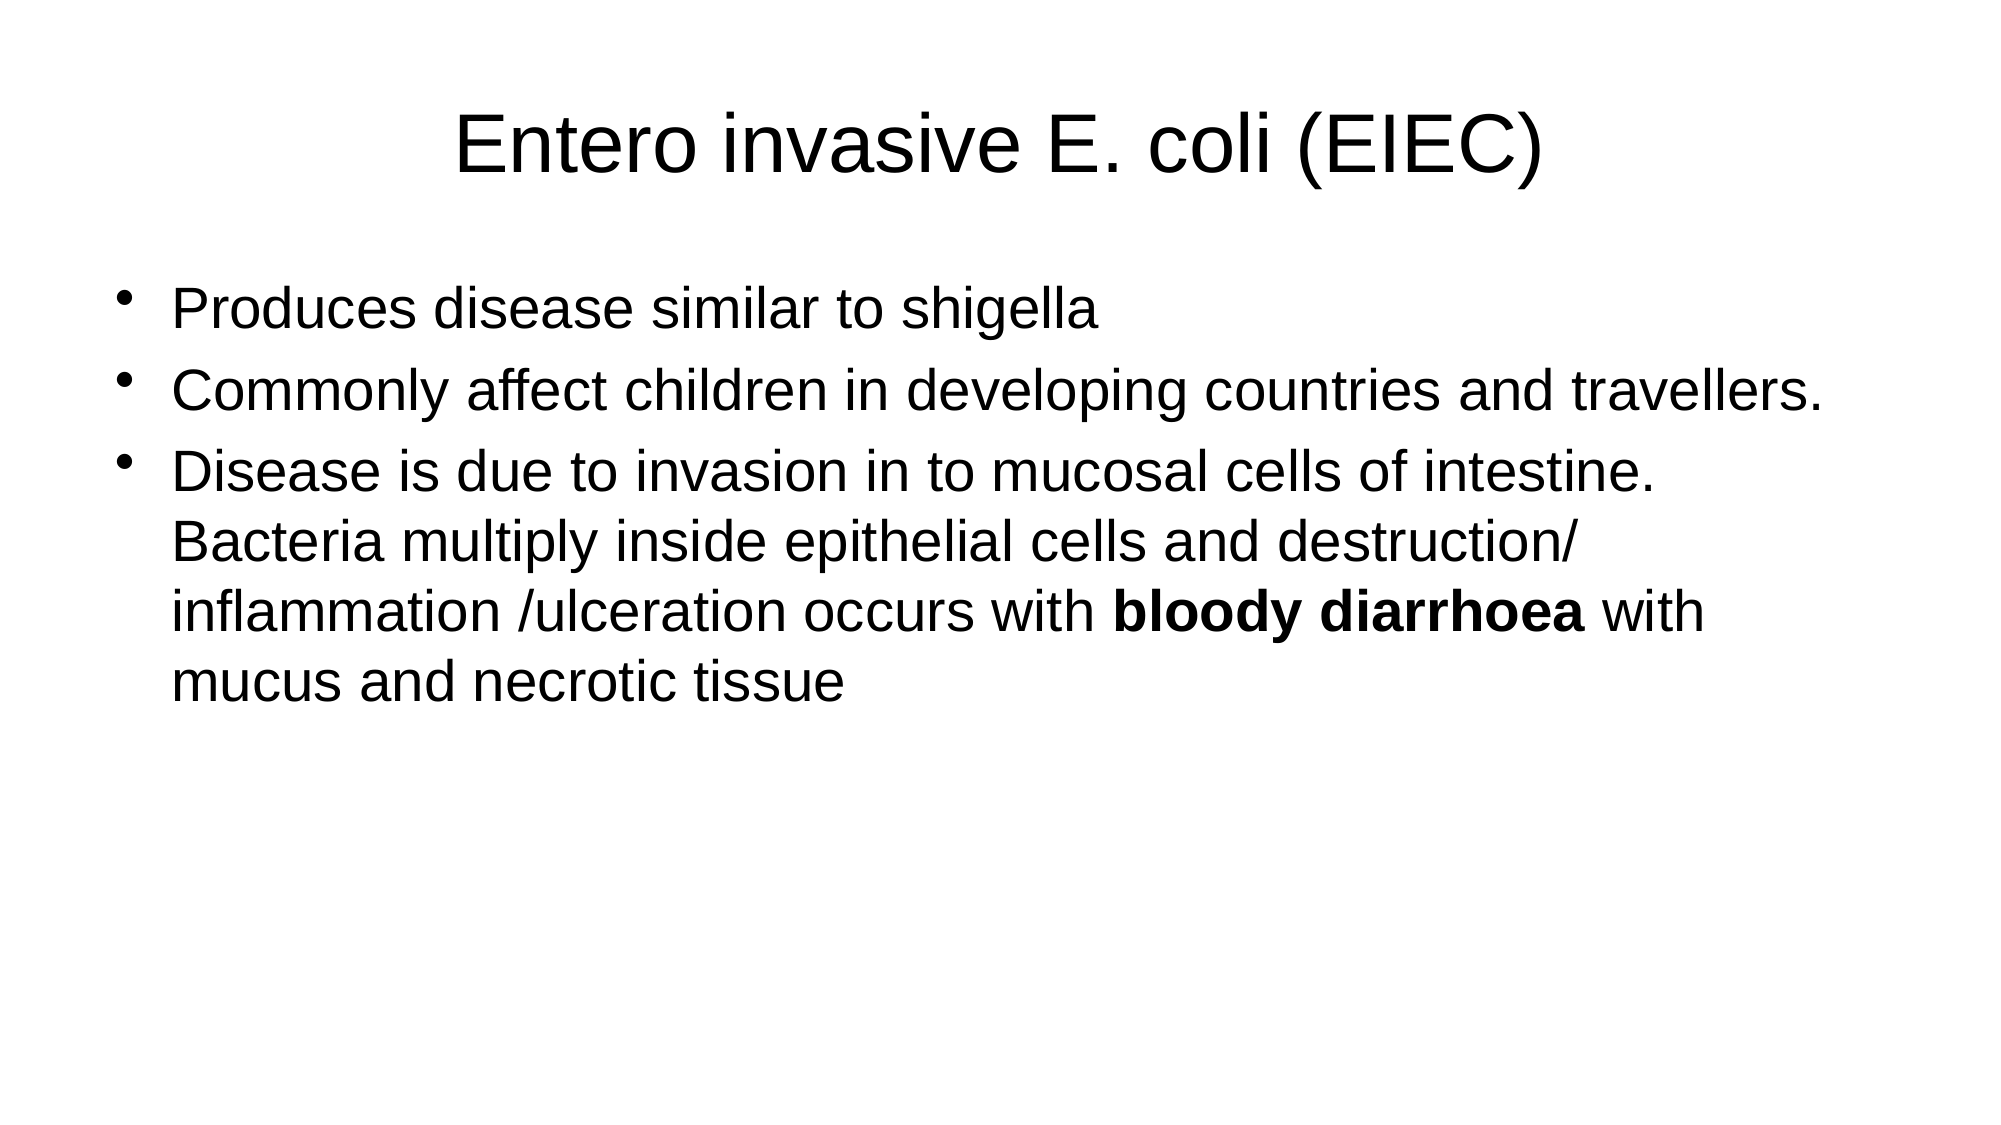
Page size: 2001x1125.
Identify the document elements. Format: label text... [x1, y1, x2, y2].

title Entero invasive E. coli (EIEC) [99, 45, 1900, 233]
list Produces disease similar to shigella Commonly affect children in developing countries and travellers. Disease is due to invasion in to mucosal cells of intestine. Bacteria multiply inside epithelial cells and destruction/ inflammation /ulceration occurs with bloody diarrhoea with mucus and necrotic tissue [99, 262, 1900, 1005]
